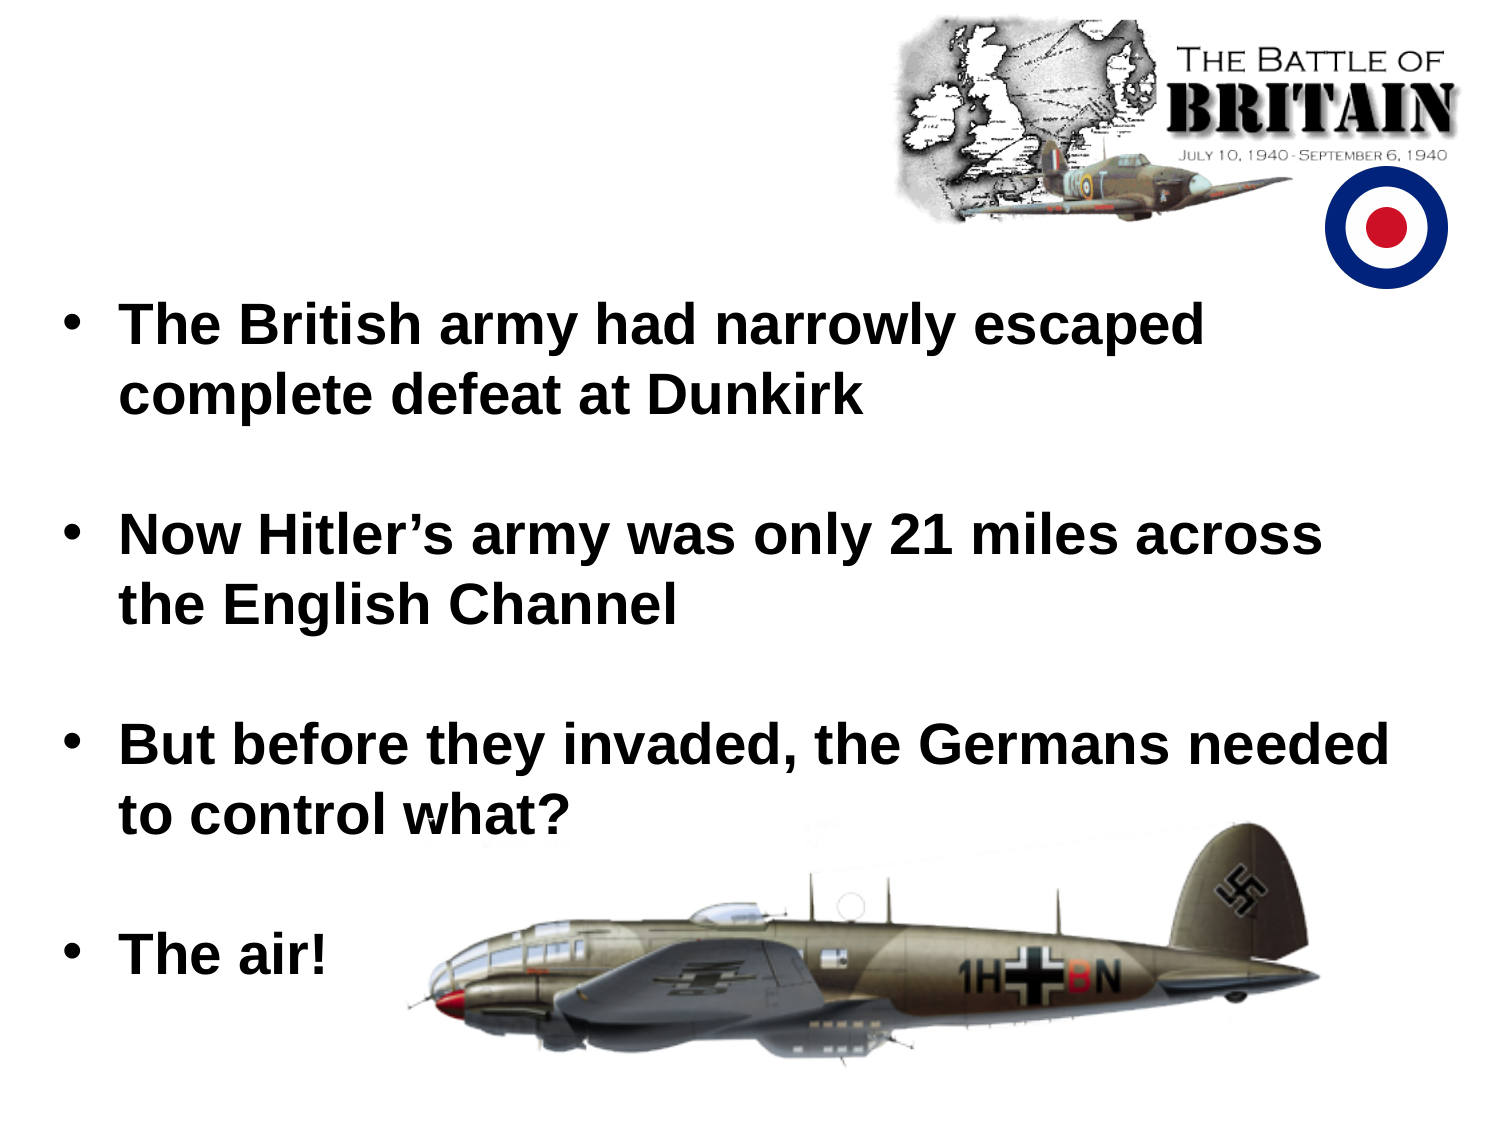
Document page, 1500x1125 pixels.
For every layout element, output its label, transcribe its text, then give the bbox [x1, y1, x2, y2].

text_box The British army had narrowly escaped complete defeat at Dunkirk Now Hitler’s army was only 21 miles across the English Channel But before they invaded, the Germans needed to control what? The air! [47, 278, 1420, 994]
picture [874, 9, 1479, 290]
picture [387, 818, 1328, 1076]
